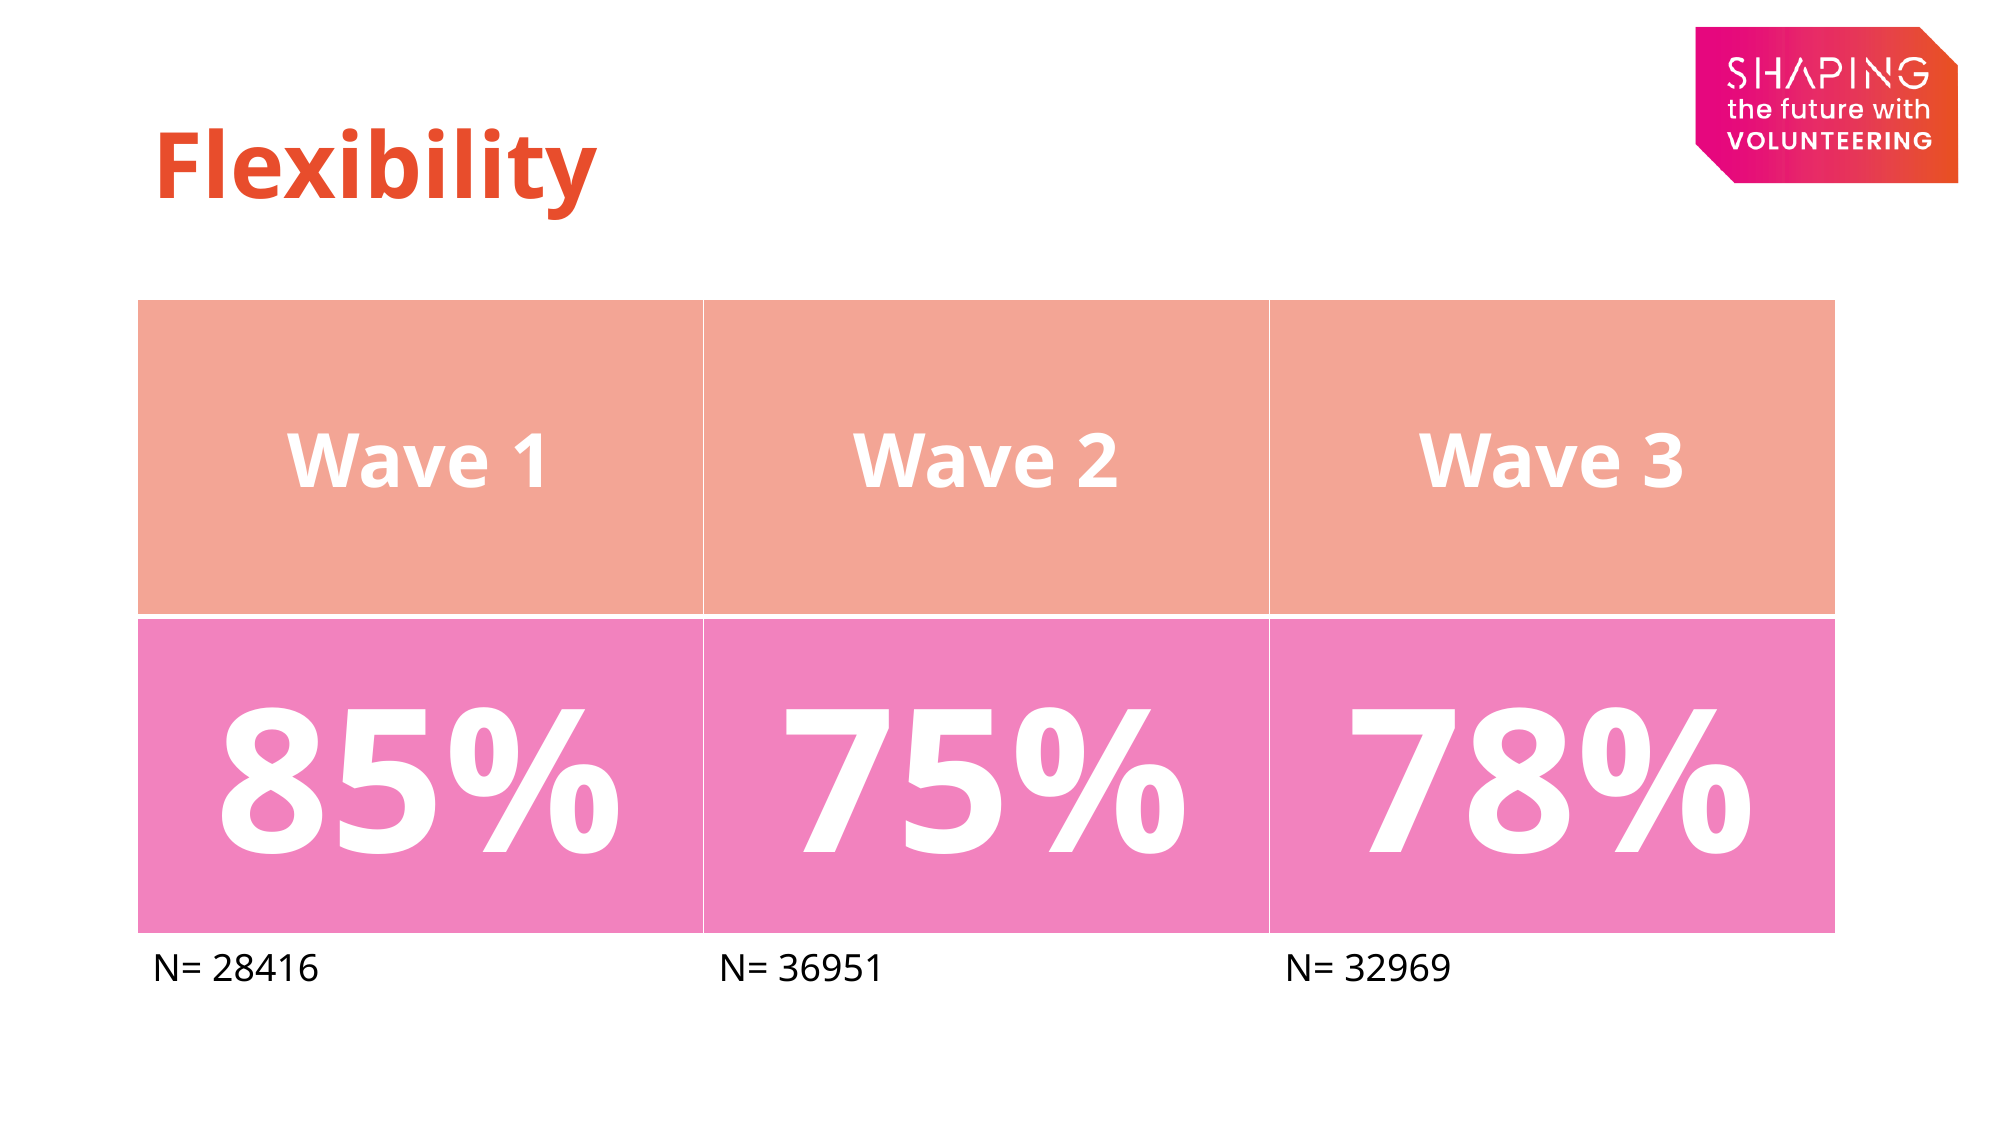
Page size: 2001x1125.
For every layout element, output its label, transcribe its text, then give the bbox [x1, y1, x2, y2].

title Flexibility [137, 59, 1863, 278]
table_cell 75% [704, 619, 1269, 933]
table_cell 85% [138, 619, 703, 933]
table_header N= 28416 [138, 935, 703, 997]
table_header Wave 3 [1270, 300, 1835, 614]
table_header N= 32969 [1270, 935, 1835, 997]
picture [1665, 1, 2000, 222]
table_header N= 36951 [704, 935, 1269, 997]
table_header Wave 1 [138, 300, 703, 614]
table_header Wave 2 [704, 300, 1269, 614]
table_cell 78% [1270, 619, 1835, 933]
